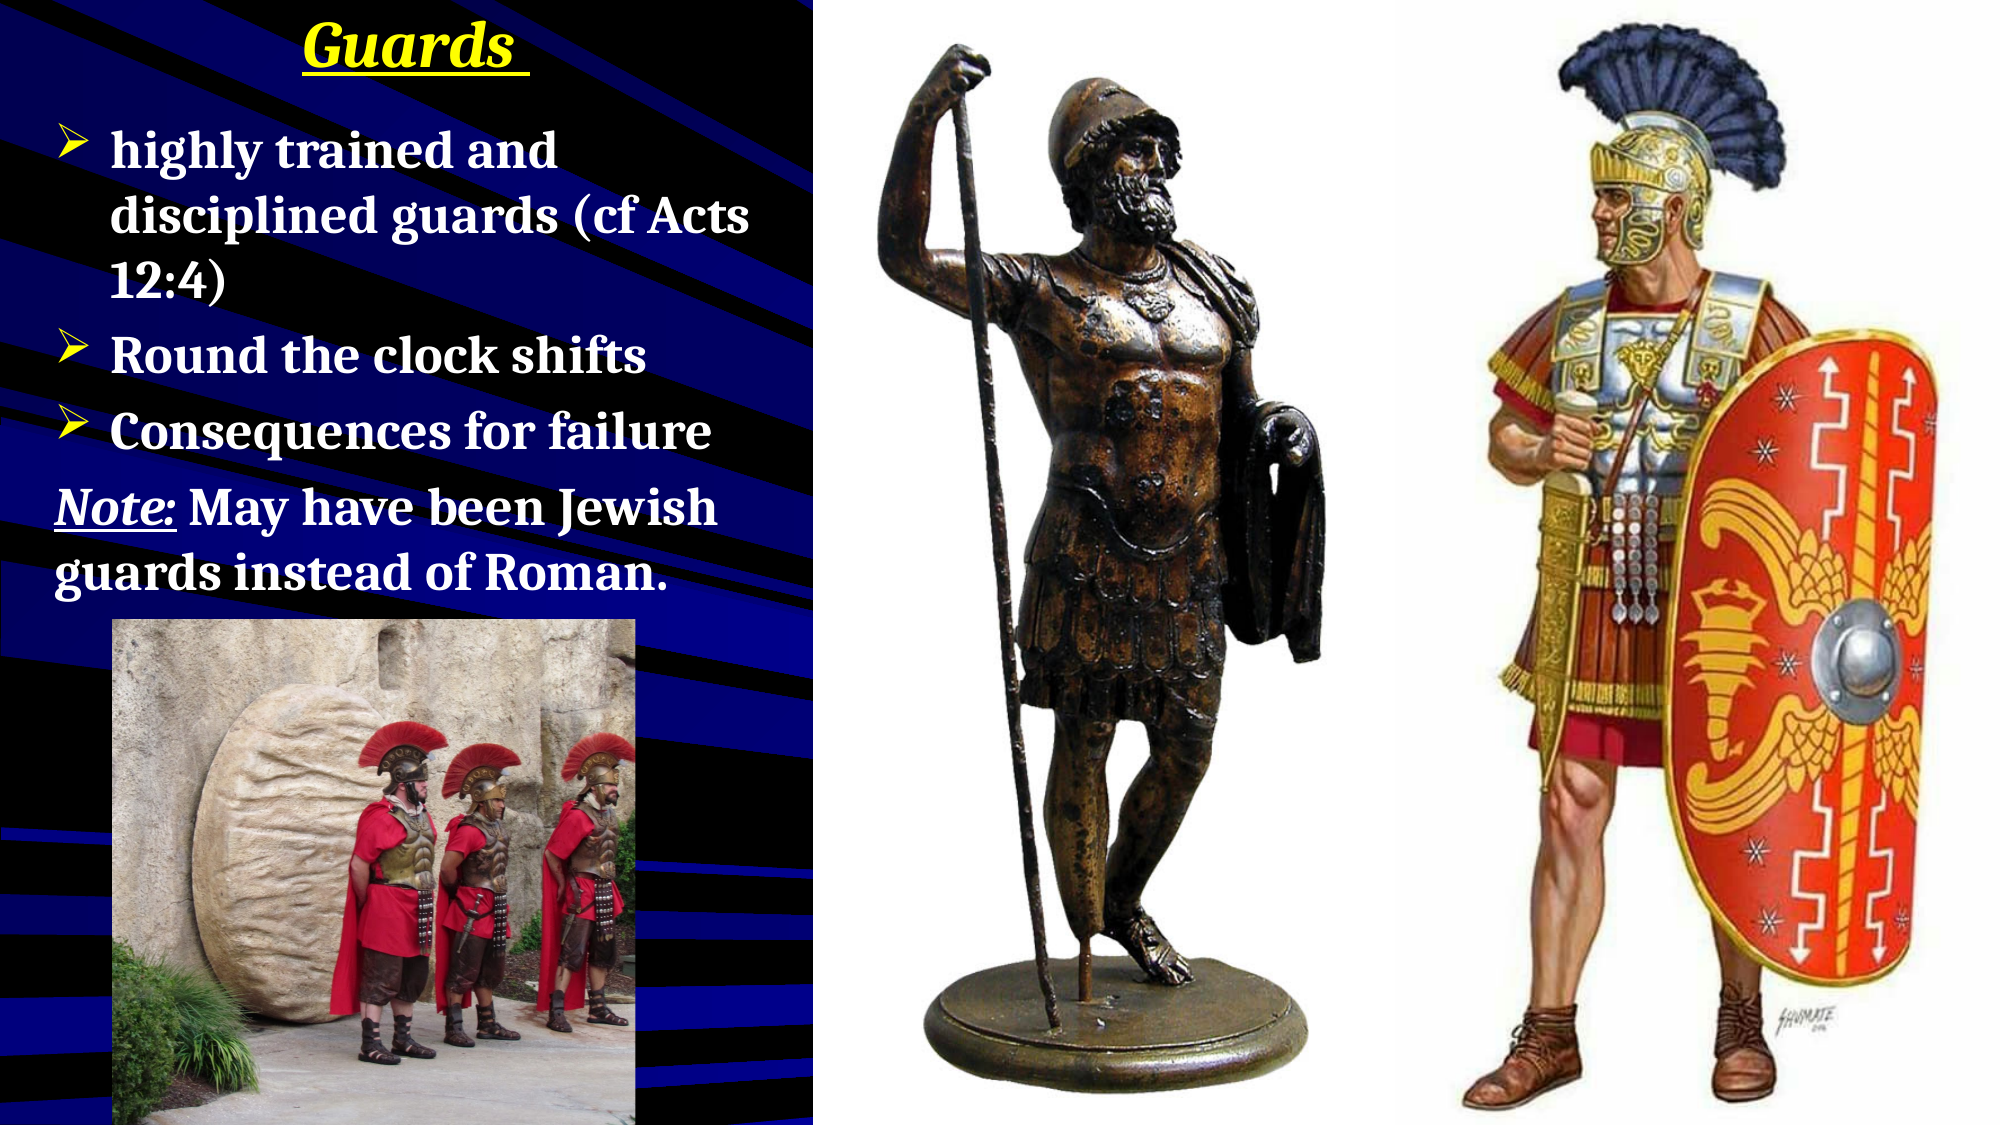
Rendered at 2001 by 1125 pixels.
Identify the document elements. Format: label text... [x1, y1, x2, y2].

title Guards [7, 0, 811, 83]
picture [813, 0, 2000, 1125]
picture [111, 619, 636, 1125]
list highly trained and disciplined guards (cf Acts 12:4) Round the clock shifts Consequences for failure Note: May have been Jewish guards instead of Roman. [39, 106, 808, 654]
